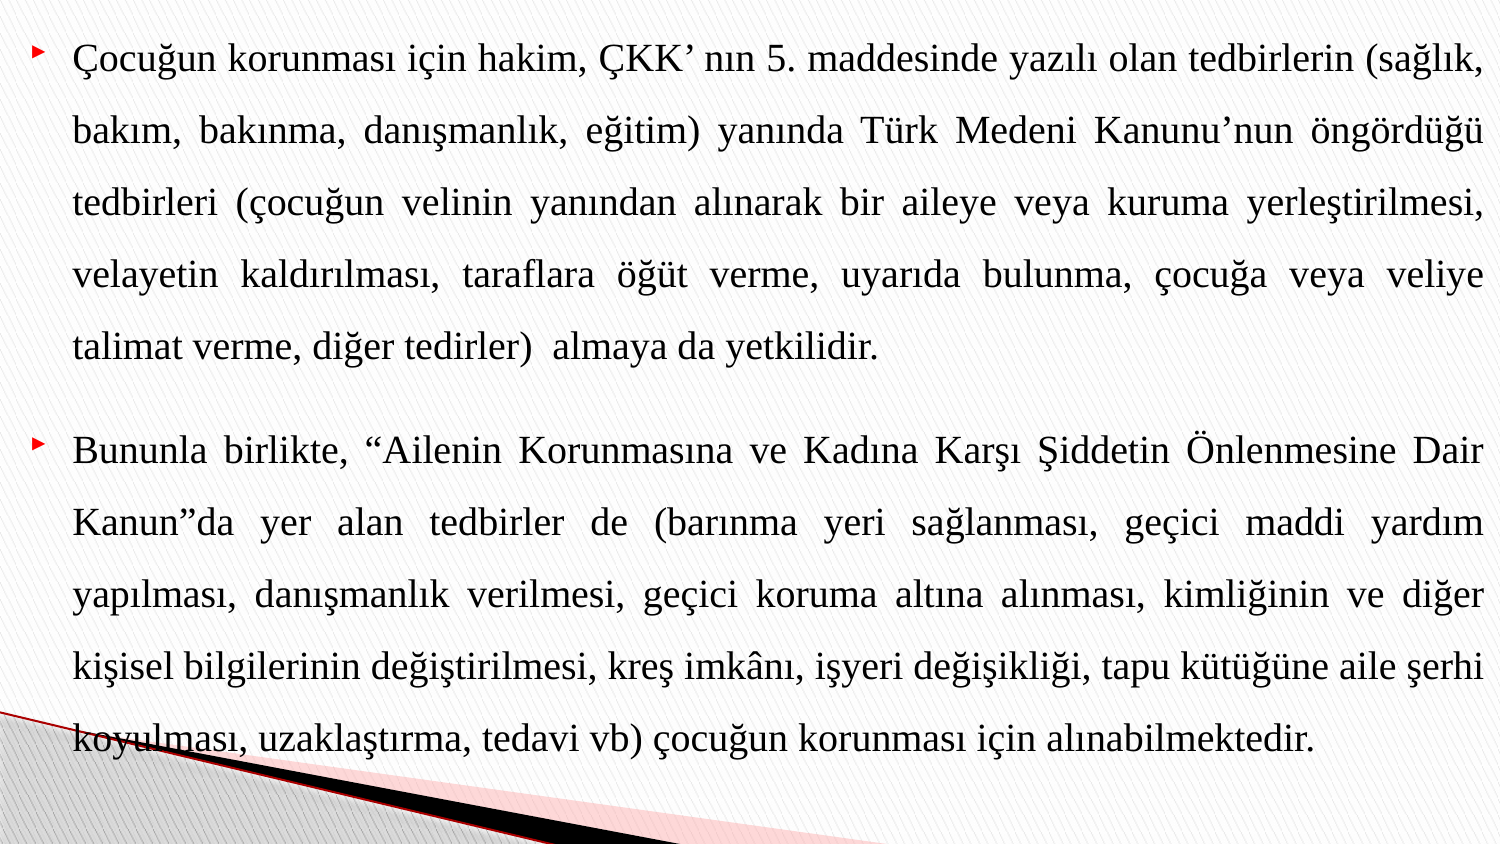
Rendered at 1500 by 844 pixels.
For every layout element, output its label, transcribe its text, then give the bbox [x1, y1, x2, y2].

list Çocuğun korunması için hakim, ÇKK’ nın 5. maddesinde yazılı olan tedbirlerin (sağlık, bakım, bakınma, danışmanlık, eğitim) yanında Türk Medeni Kanunu’nun öngördüğü tedbirleri (çocuğun velinin yanından alınarak bir aileye veya kuruma yerleştirilmesi, velayetin kaldırılması, taraflara öğüt verme, uyarıda bulunma, çocuğa veya veliye talimat verme, diğer tedirler) almaya da yetkilidir. Bununla birlikte, “Ailenin Korunmasına ve Kadına Karşı Şiddetin Önlenmesine Dair Kanun”da yer alan tedbirler de (barınma yeri sağlanması, geçici maddi yardım yapılması, danışmanlık verilmesi, geçici koruma altına alınması, kimliğinin ve diğer kişisel bilgilerinin değiştirilmesi, kreş imkânı, işyeri değişikliği, tapu kütüğüne aile şerhi koyulması, uzaklaştırma, tedavi vb) çocuğun korunması için alınabilmektedir. [0, 0, 1500, 844]
